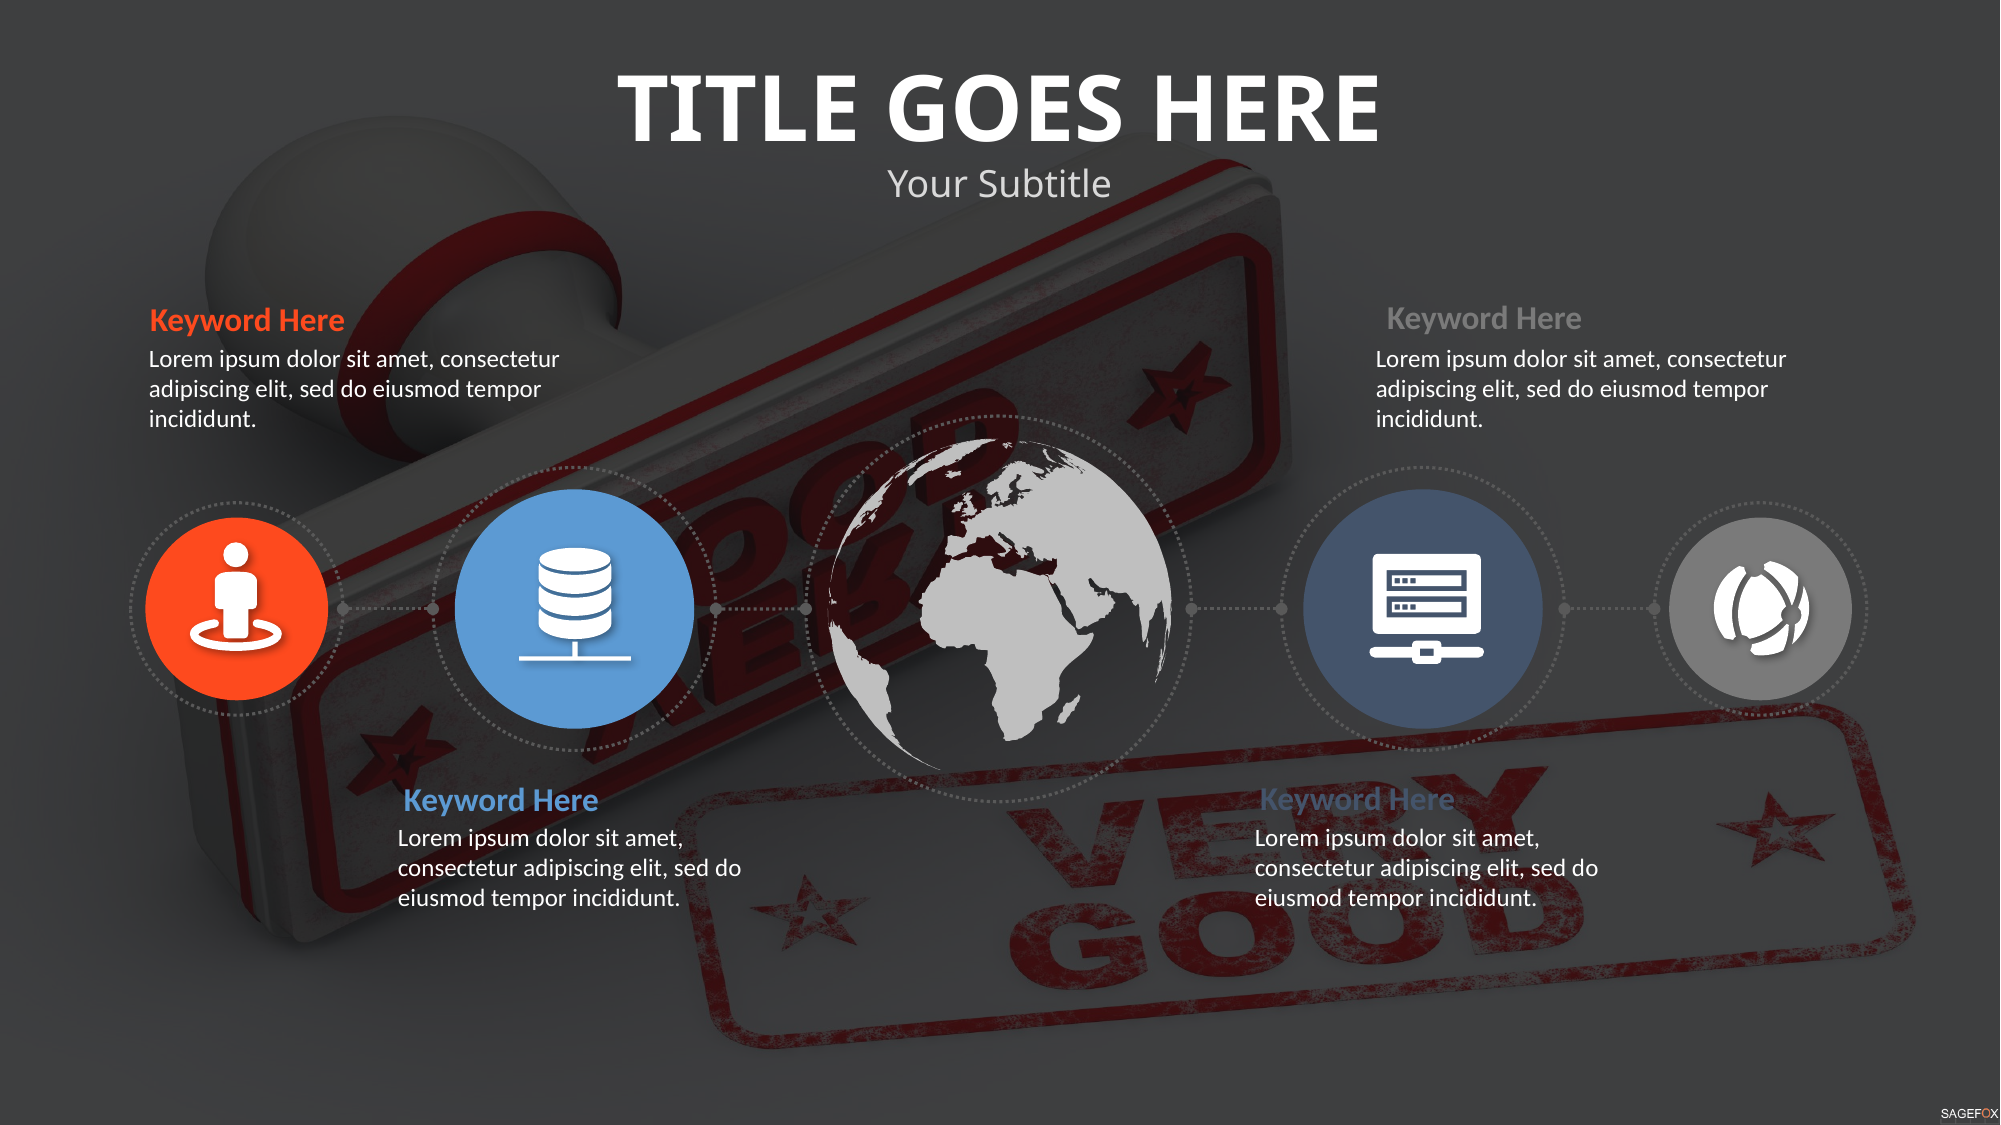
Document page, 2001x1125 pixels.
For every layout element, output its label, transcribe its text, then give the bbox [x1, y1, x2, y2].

picture [1940, 0, 2001, 1125]
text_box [1375, 296, 1851, 434]
text_box TITLE GOES HERE Your Subtitle [548, 42, 1452, 212]
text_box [149, 297, 625, 434]
text_box [1162, 603, 1172, 607]
text_box [805, 415, 1192, 803]
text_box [130, 502, 344, 716]
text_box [1654, 502, 1867, 716]
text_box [397, 778, 760, 913]
text_box [1138, 604, 1158, 608]
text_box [1369, 553, 1484, 664]
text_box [432, 467, 716, 751]
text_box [1281, 467, 1565, 751]
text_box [1254, 776, 1617, 913]
